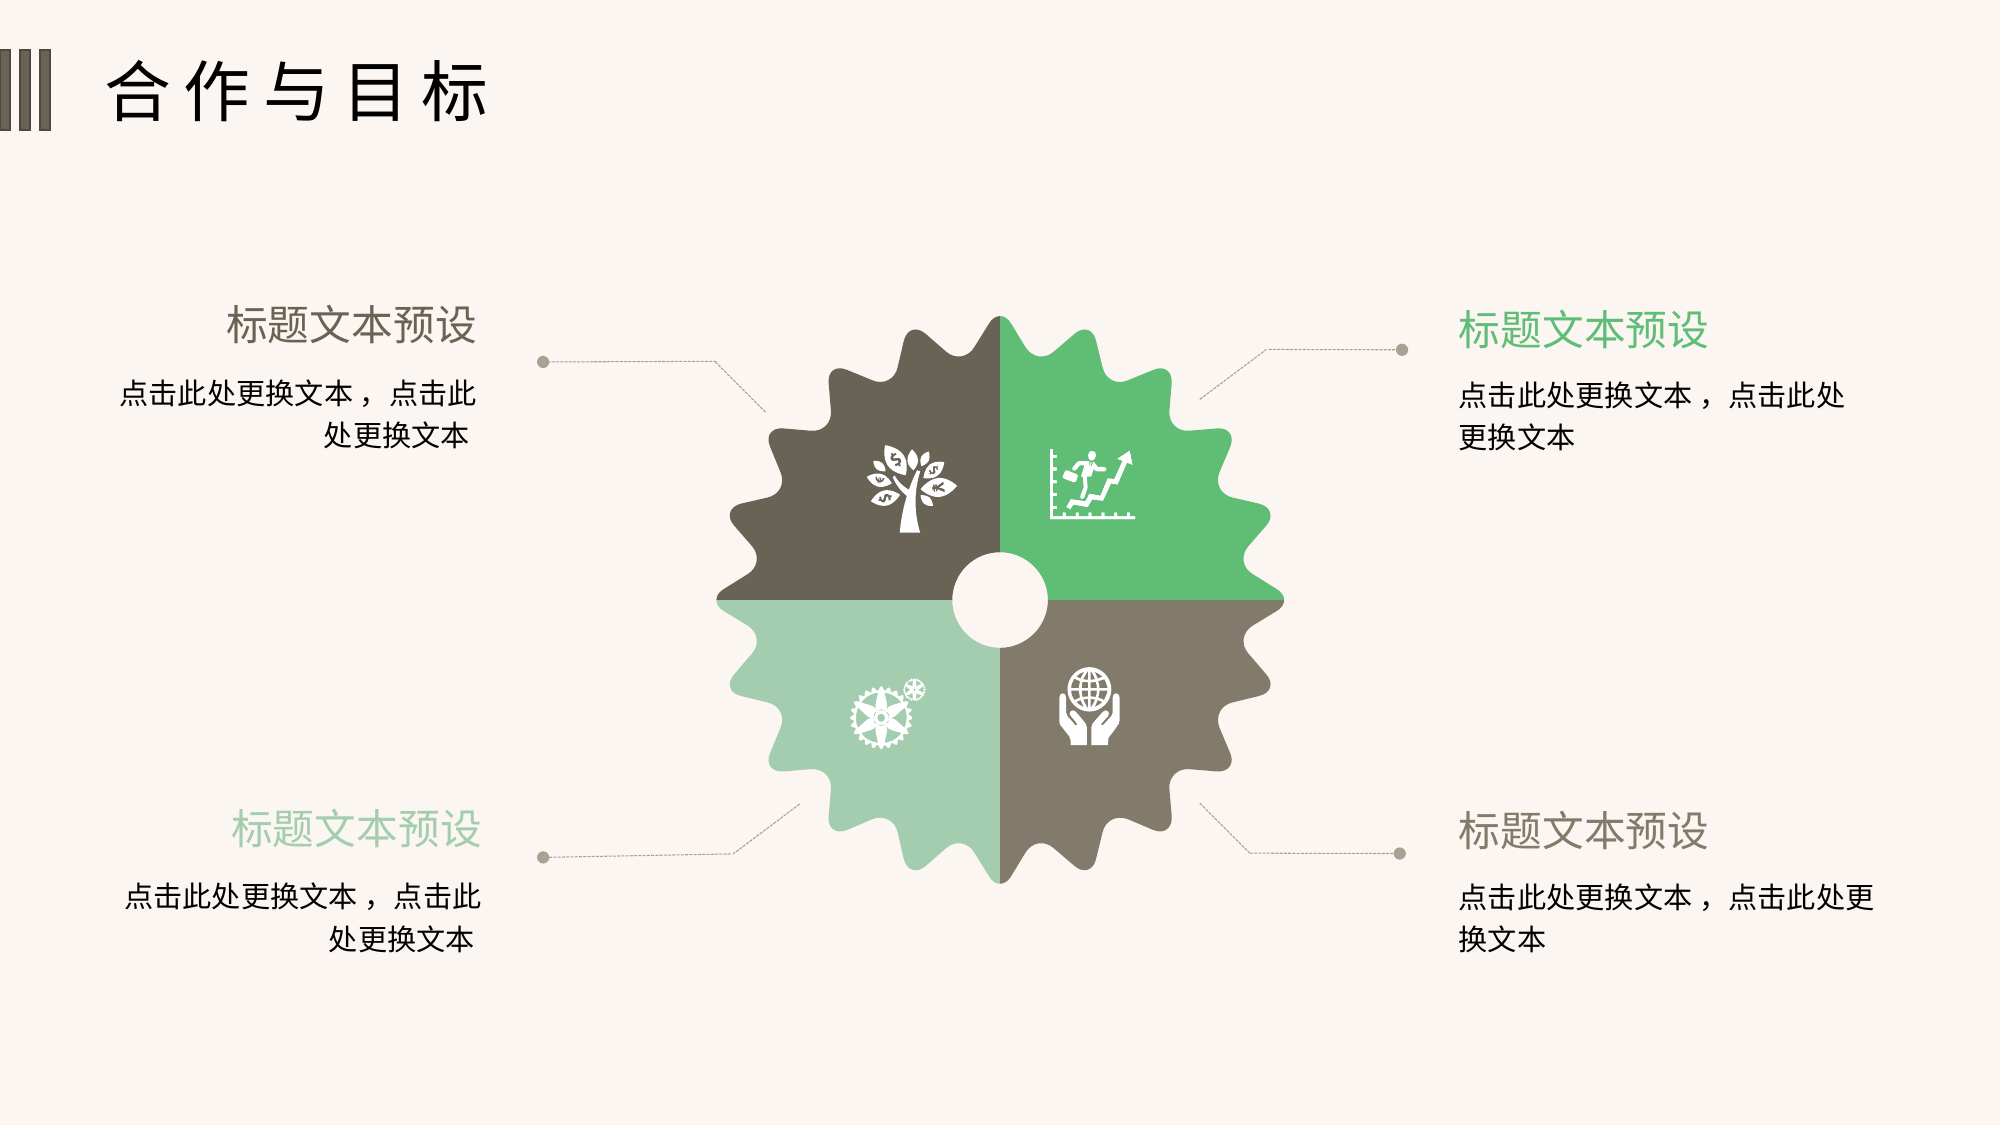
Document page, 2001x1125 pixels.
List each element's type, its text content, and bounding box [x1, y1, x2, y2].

text_box 合作与目标 [90, 41, 530, 137]
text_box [19, 298, 1918, 960]
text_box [0, 49, 50, 131]
